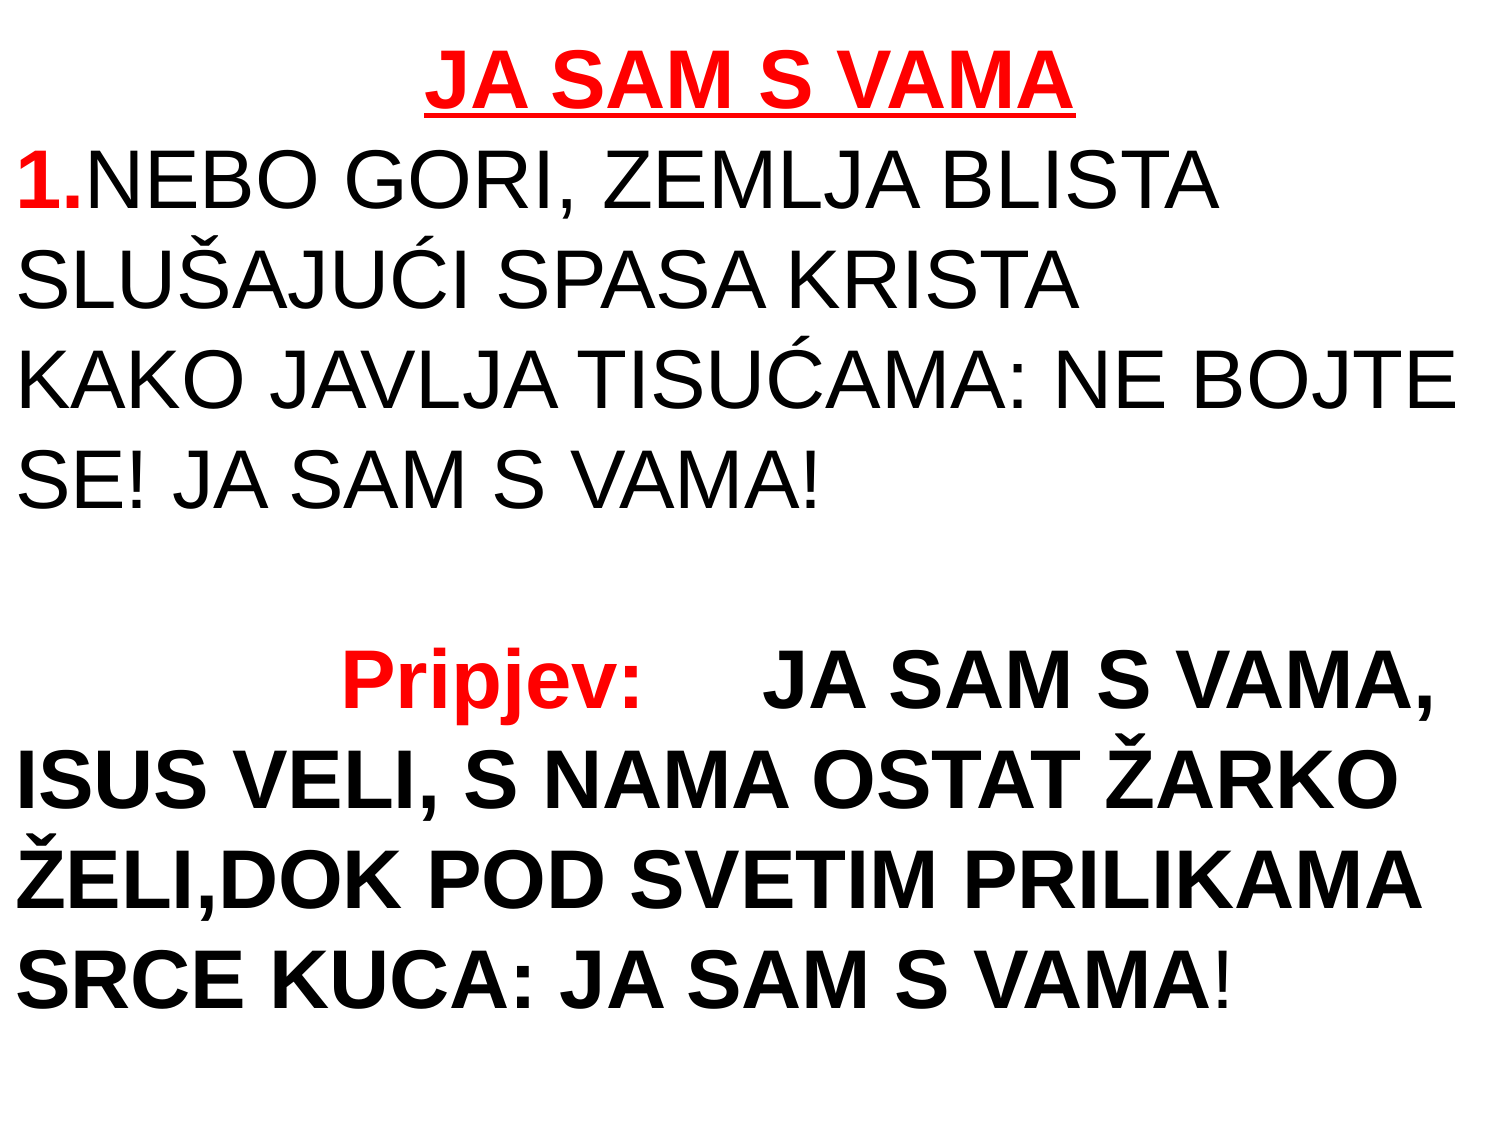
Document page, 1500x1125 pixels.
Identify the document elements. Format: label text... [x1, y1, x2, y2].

text_box JA SAM S VAMA 1.NEBO GORI, ZEMLJA BLISTA SLUŠAJUĆI SPASA KRISTA KAKO JAVLJA TISUĆAMA: NE BOJTE SE! JA SAM S VAMA! Pripjev: JA SAM S VAMA, ISUS VELI, S NAMA OSTAT ŽARKO ŽELI,DOK POD SVETIM PRILIKAMA SRCE KUCA: JA SAM S VAMA! [0, 17, 1500, 1125]
